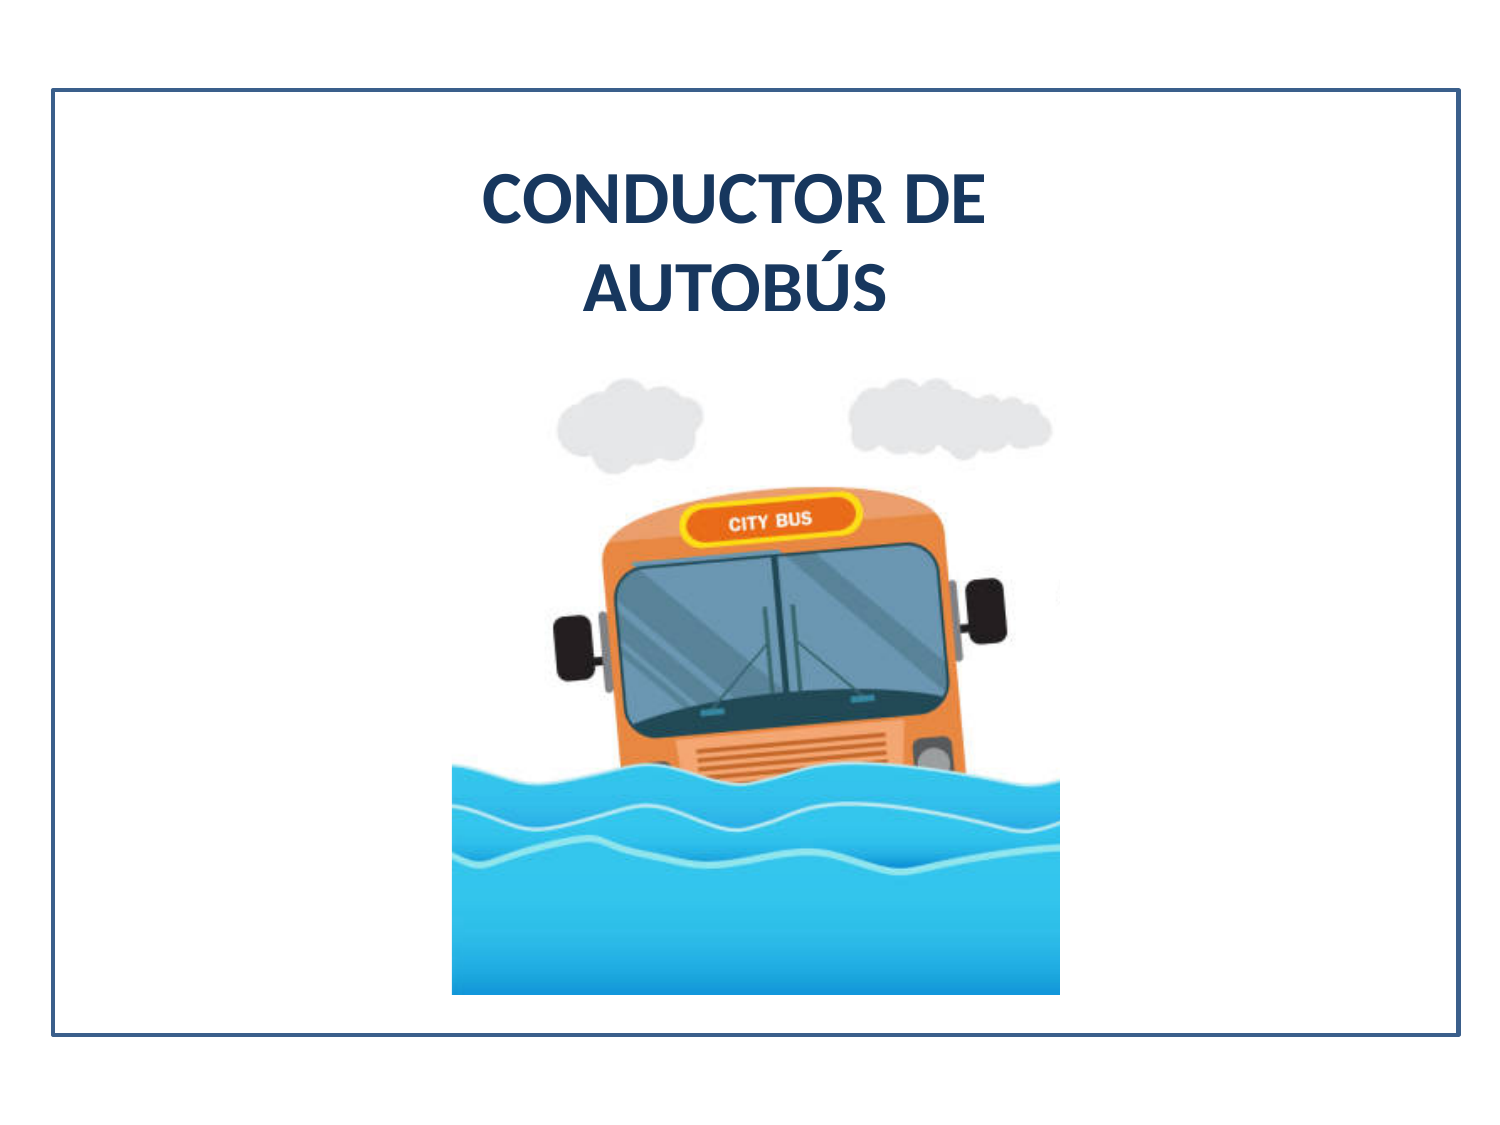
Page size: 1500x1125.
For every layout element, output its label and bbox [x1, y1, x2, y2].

text_box [51, 88, 1461, 1037]
picture [451, 310, 1061, 995]
